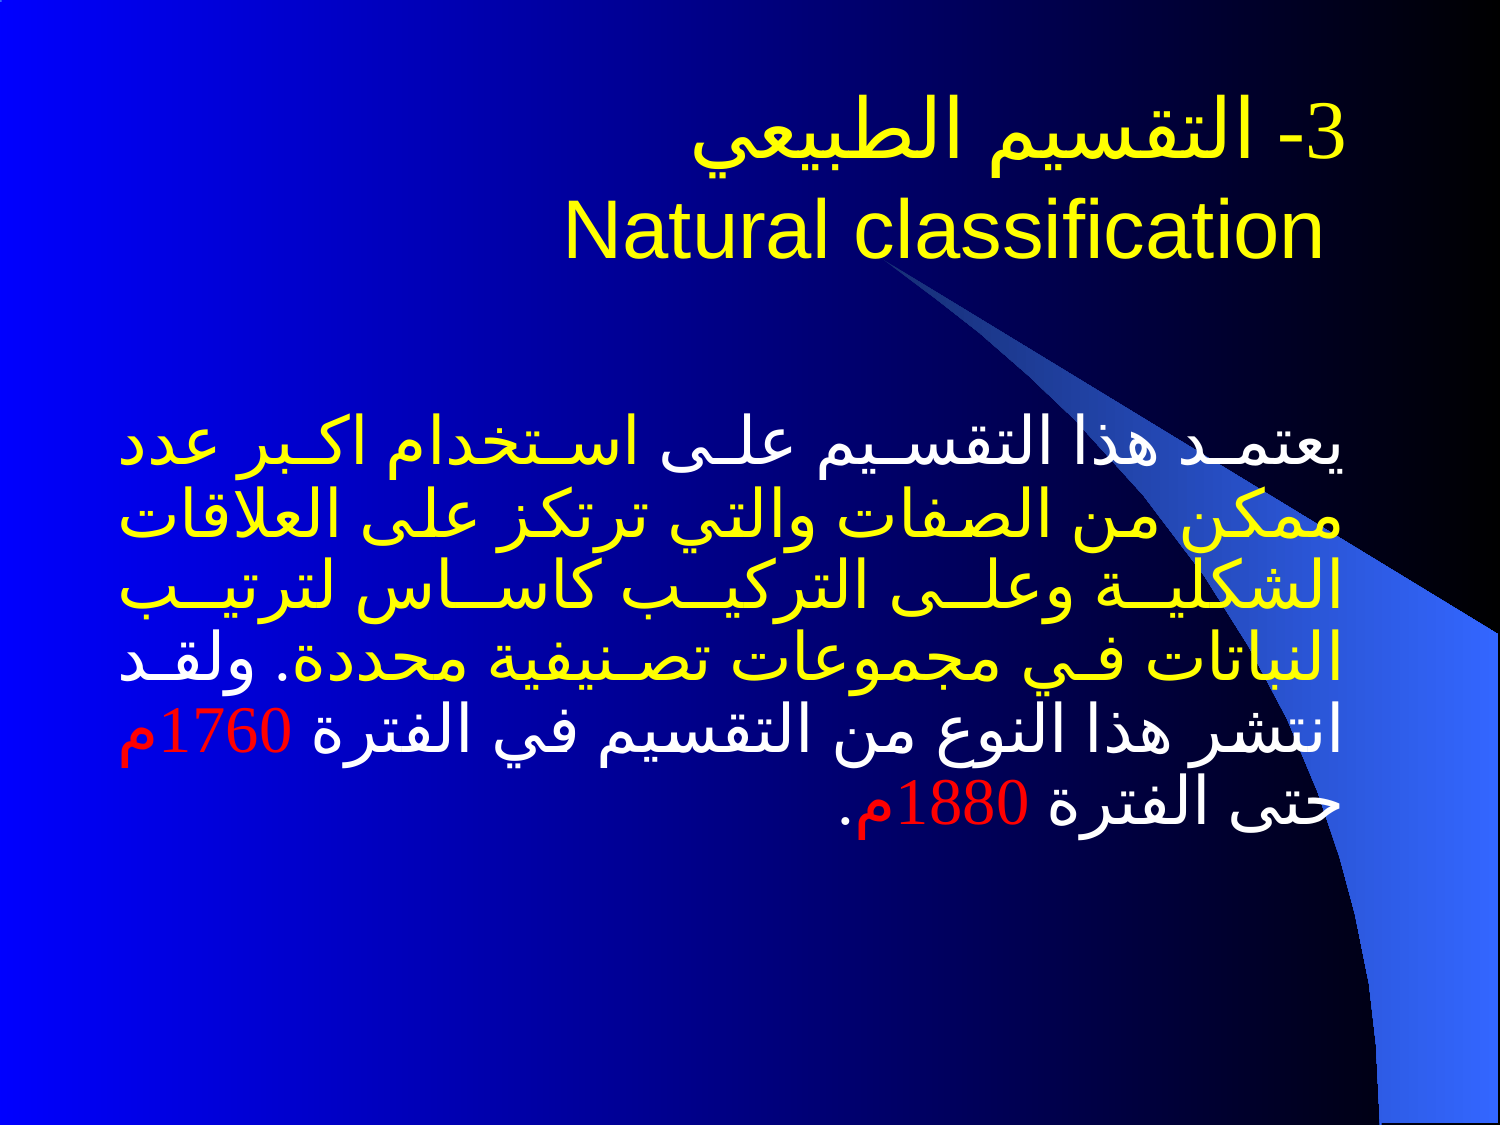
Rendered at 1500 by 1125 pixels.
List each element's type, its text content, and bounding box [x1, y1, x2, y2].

list يعتمد هذا التقسيم على استخدام اكبر عدد ممكن من الصفات والتي ترتكز على العلاقات الشكلية وعلى التركيب كاساس لترتيب النباتات في مجموعات تصنيفية محددة. ولقد انتشر هذا النوع من التقسيم في الفترة 1760م حتى الفترة 1880م. [87, 399, 1376, 801]
title 3- التقسيم الطبيعي Natural classification [199, 99, 1363, 251]
